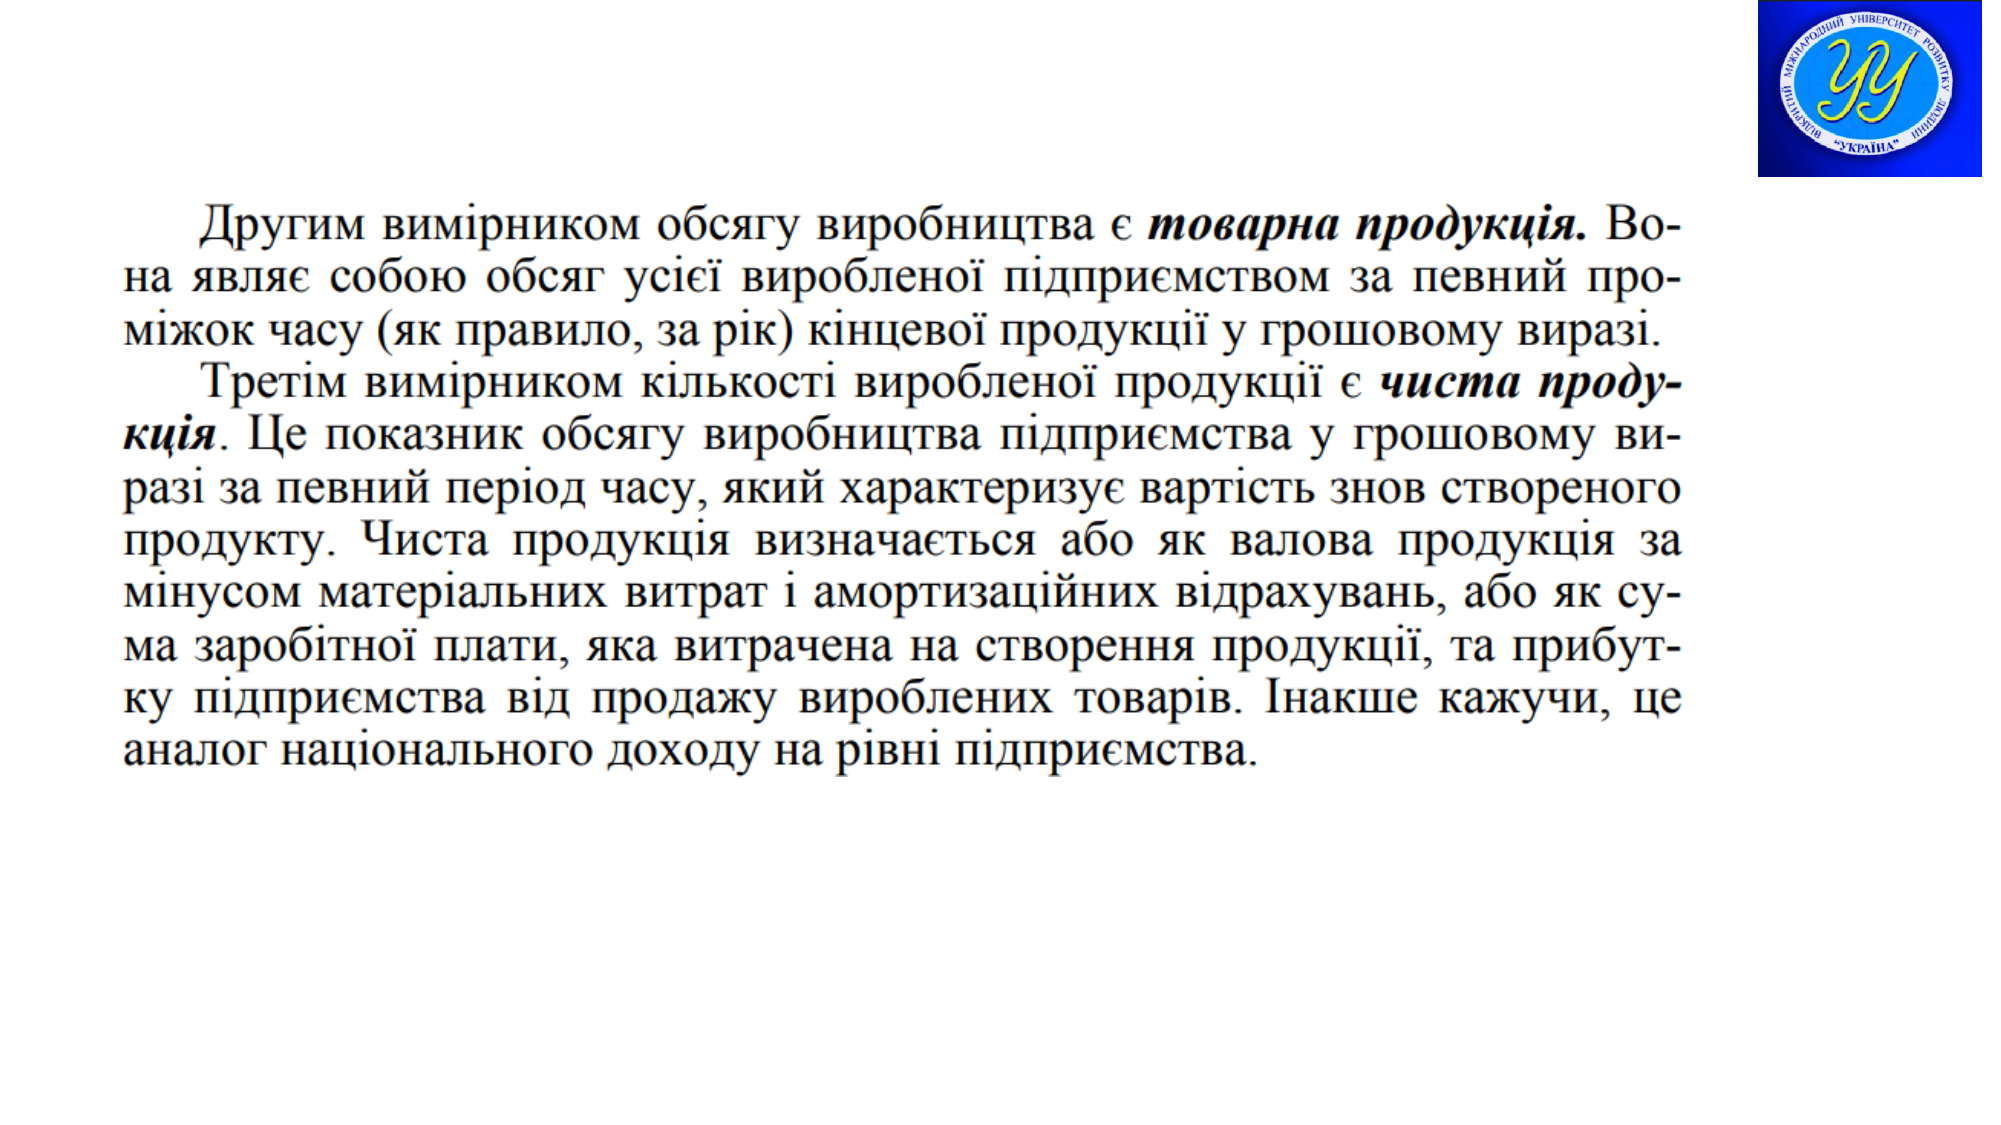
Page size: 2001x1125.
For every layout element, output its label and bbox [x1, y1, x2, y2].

picture [1758, 0, 1982, 177]
picture [74, 198, 1700, 777]
